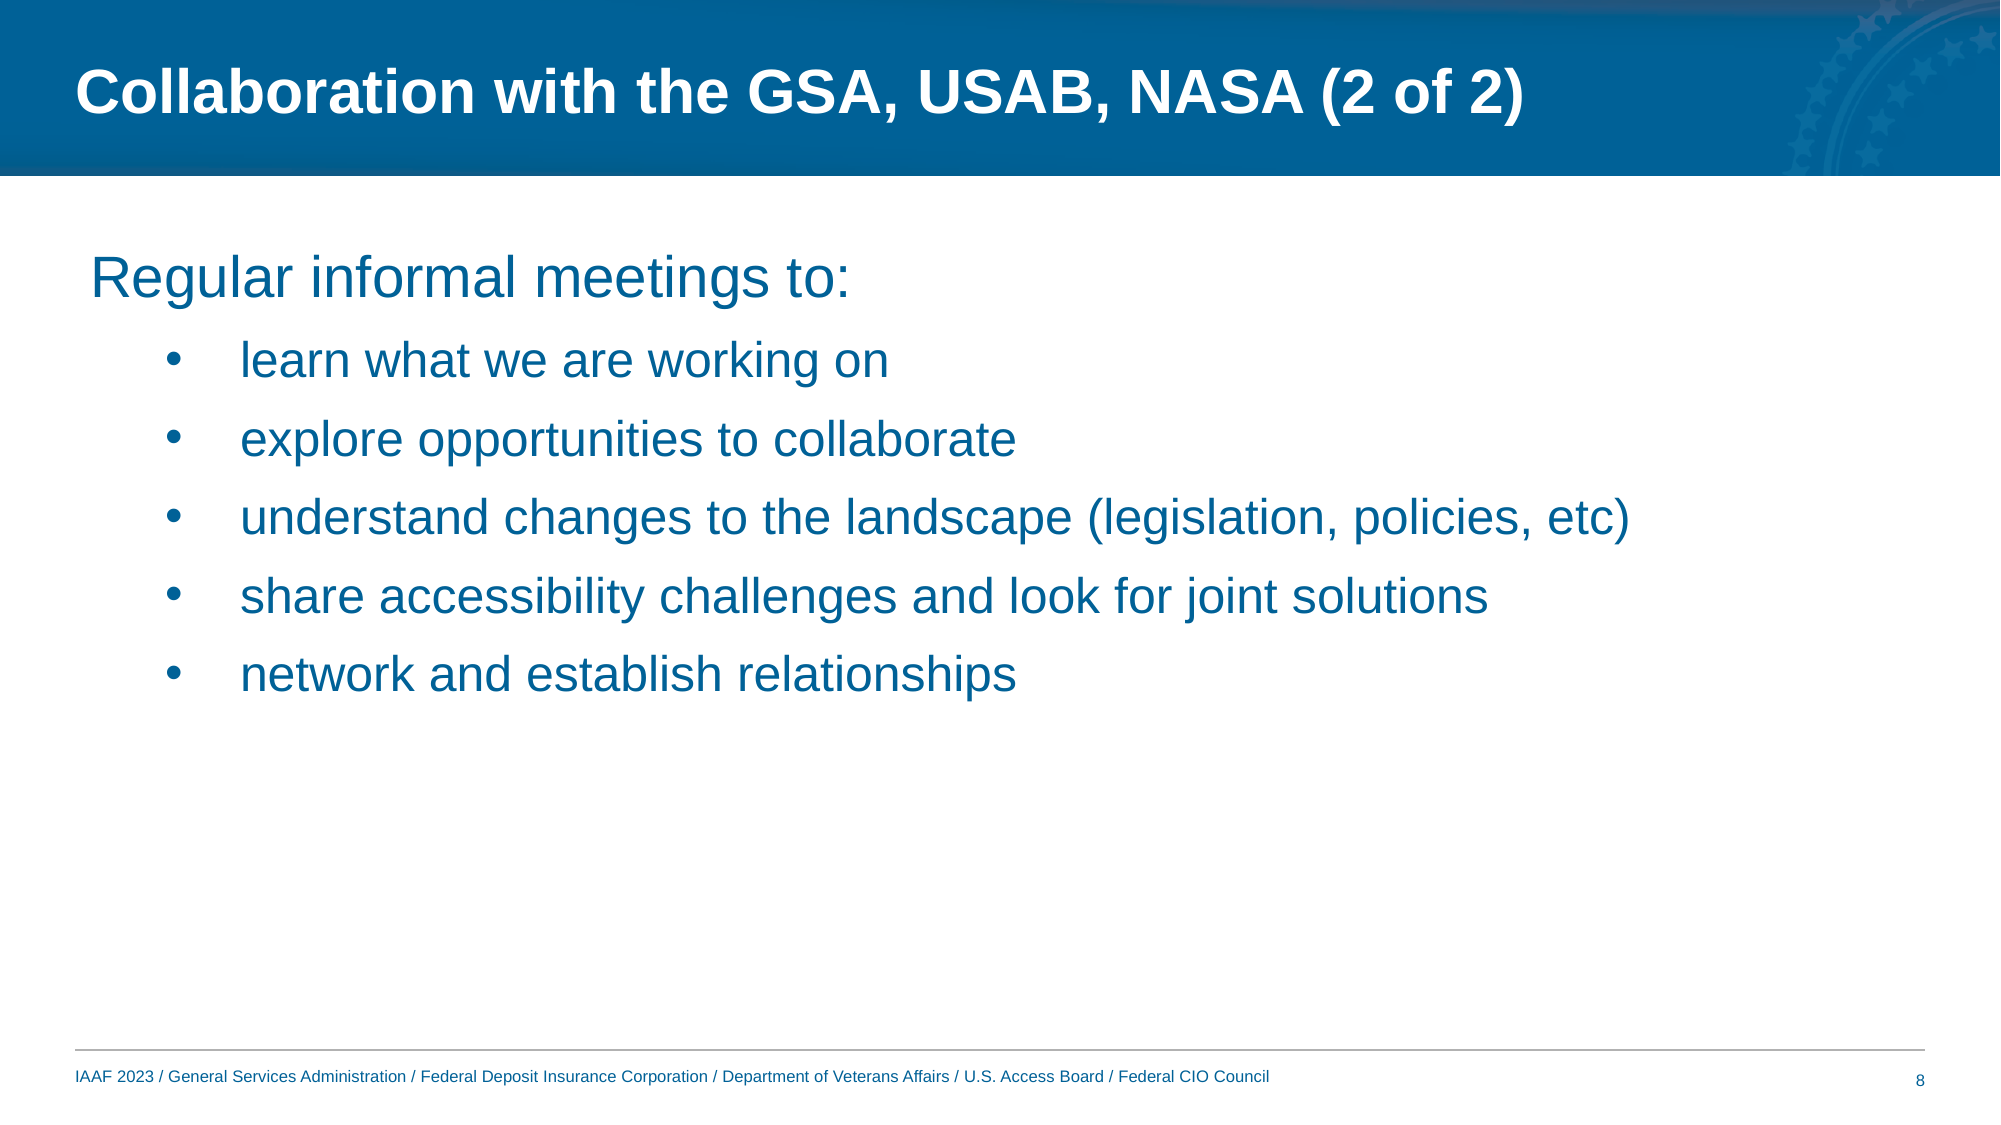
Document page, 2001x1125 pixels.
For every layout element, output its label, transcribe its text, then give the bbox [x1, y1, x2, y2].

picture [0, 168, 666, 176]
title Collaboration with the GSA, USAB, NASA (2 of 2) [75, 52, 1800, 128]
list Regular informal meetings to: learn what we are working on explore opportunities to collaborate understand changes to the landscape (legislation, policies, etc) share accessibility challenges and look for joint solutions network and establish relationships [75, 224, 1925, 1035]
slide_number 8 [1880, 1065, 1925, 1095]
picture [0, 0, 2000, 176]
